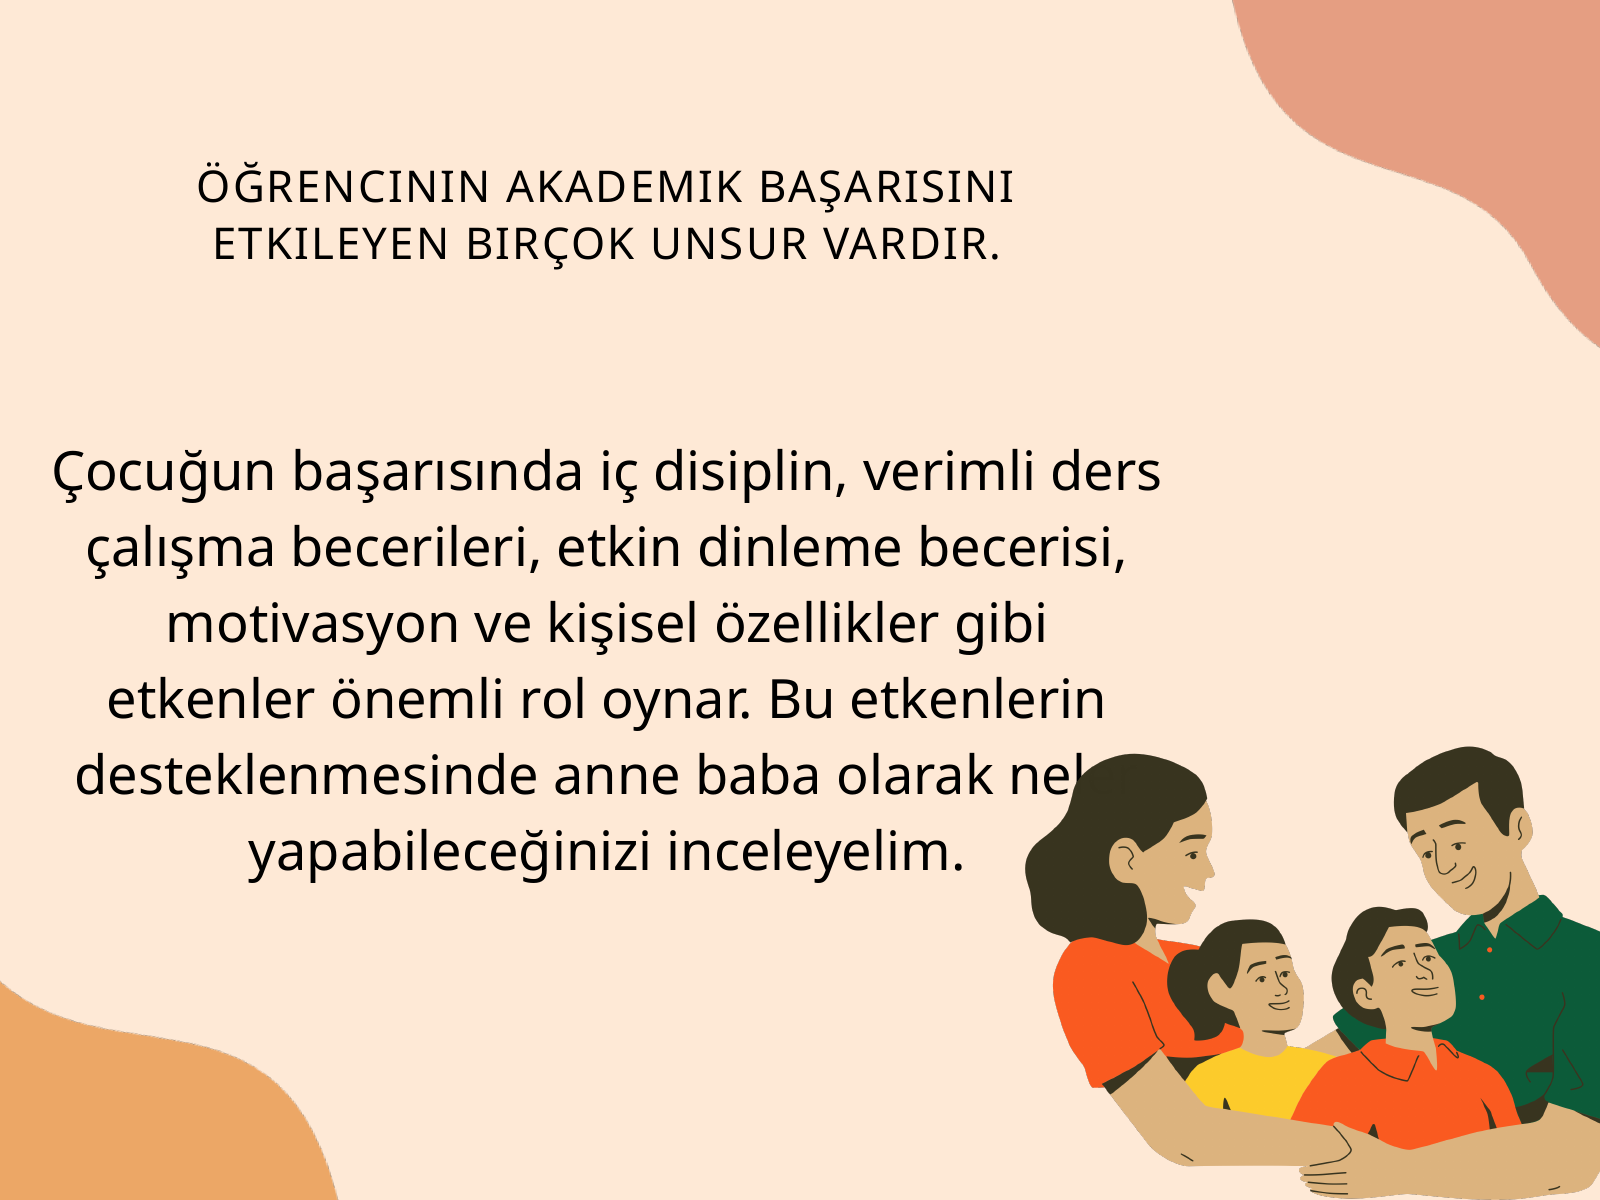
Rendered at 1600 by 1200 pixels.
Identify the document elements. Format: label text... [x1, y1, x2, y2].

text_box ÖĞRENCININ AKADEMIK BAŞARISINI ETKILEYEN BIRÇOK UNSUR VARDIR. [151, 154, 1064, 269]
picture [0, 839, 339, 1200]
text_box Çocuğun başarısında iç disiplin, verimli ders çalışma becerileri, etkin dinleme becerisi, motivasyon ve kişisel özellikler gibi etkenler önemli rol oynar. Bu etkenlerin desteklenmesinde anne baba olarak neler yapabileceğinizi inceleyelim. [0, 425, 1288, 881]
picture [1016, 744, 1600, 1200]
picture [1232, 0, 1600, 435]
